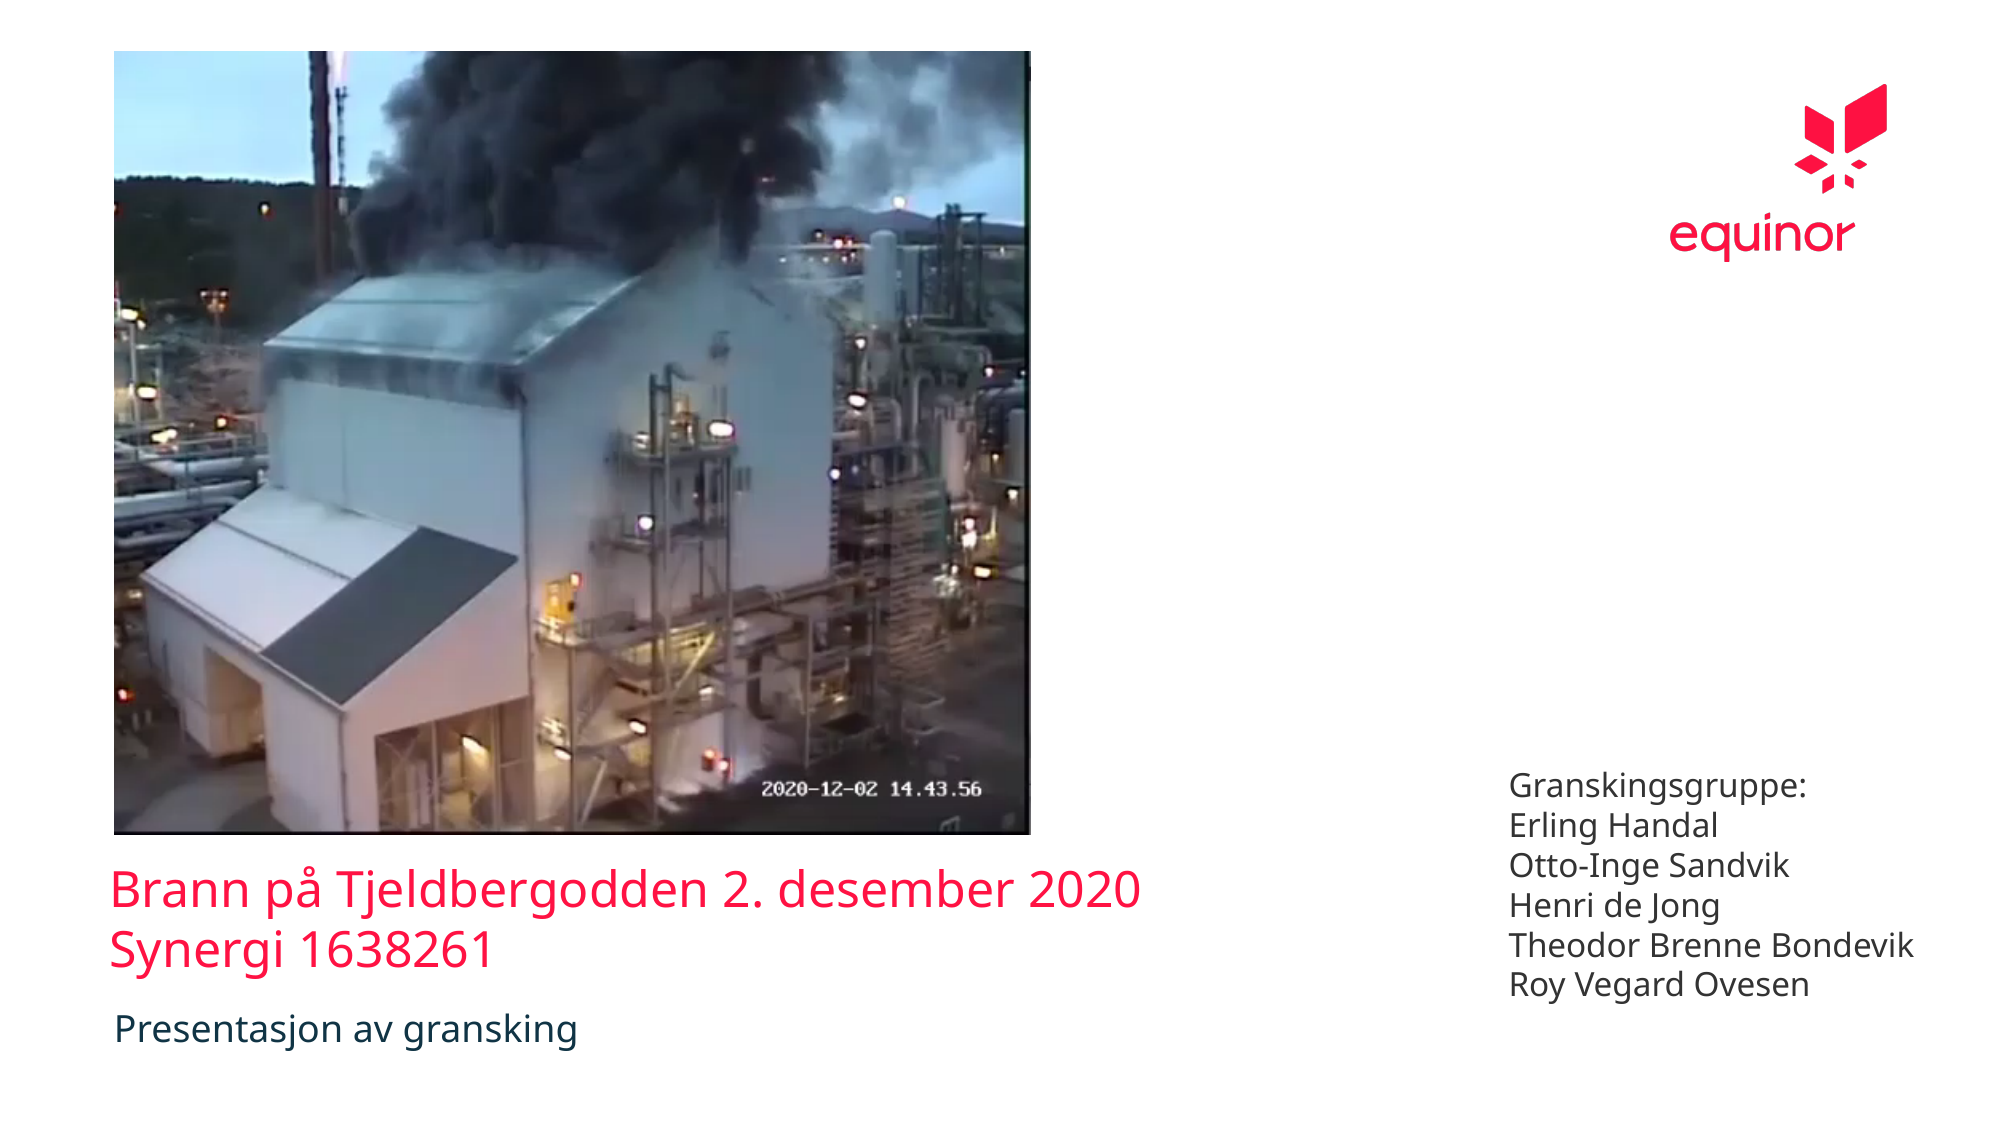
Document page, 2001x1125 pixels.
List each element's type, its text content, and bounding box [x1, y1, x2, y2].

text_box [114, 50, 1032, 836]
picture [1670, 84, 1887, 262]
title Brann på Tjeldbergodden 2. desember 2020 Synergi 1638261 [109, 693, 1891, 978]
text_box Granskingsgruppe: Erling Handal Otto-Inge Sandvik Henri de Jong Theodor Brenne Bondevik Roy Vegard Ovesen [1493, 756, 1930, 1061]
subtitle Presentasjon av gransking [114, 1005, 1560, 1124]
